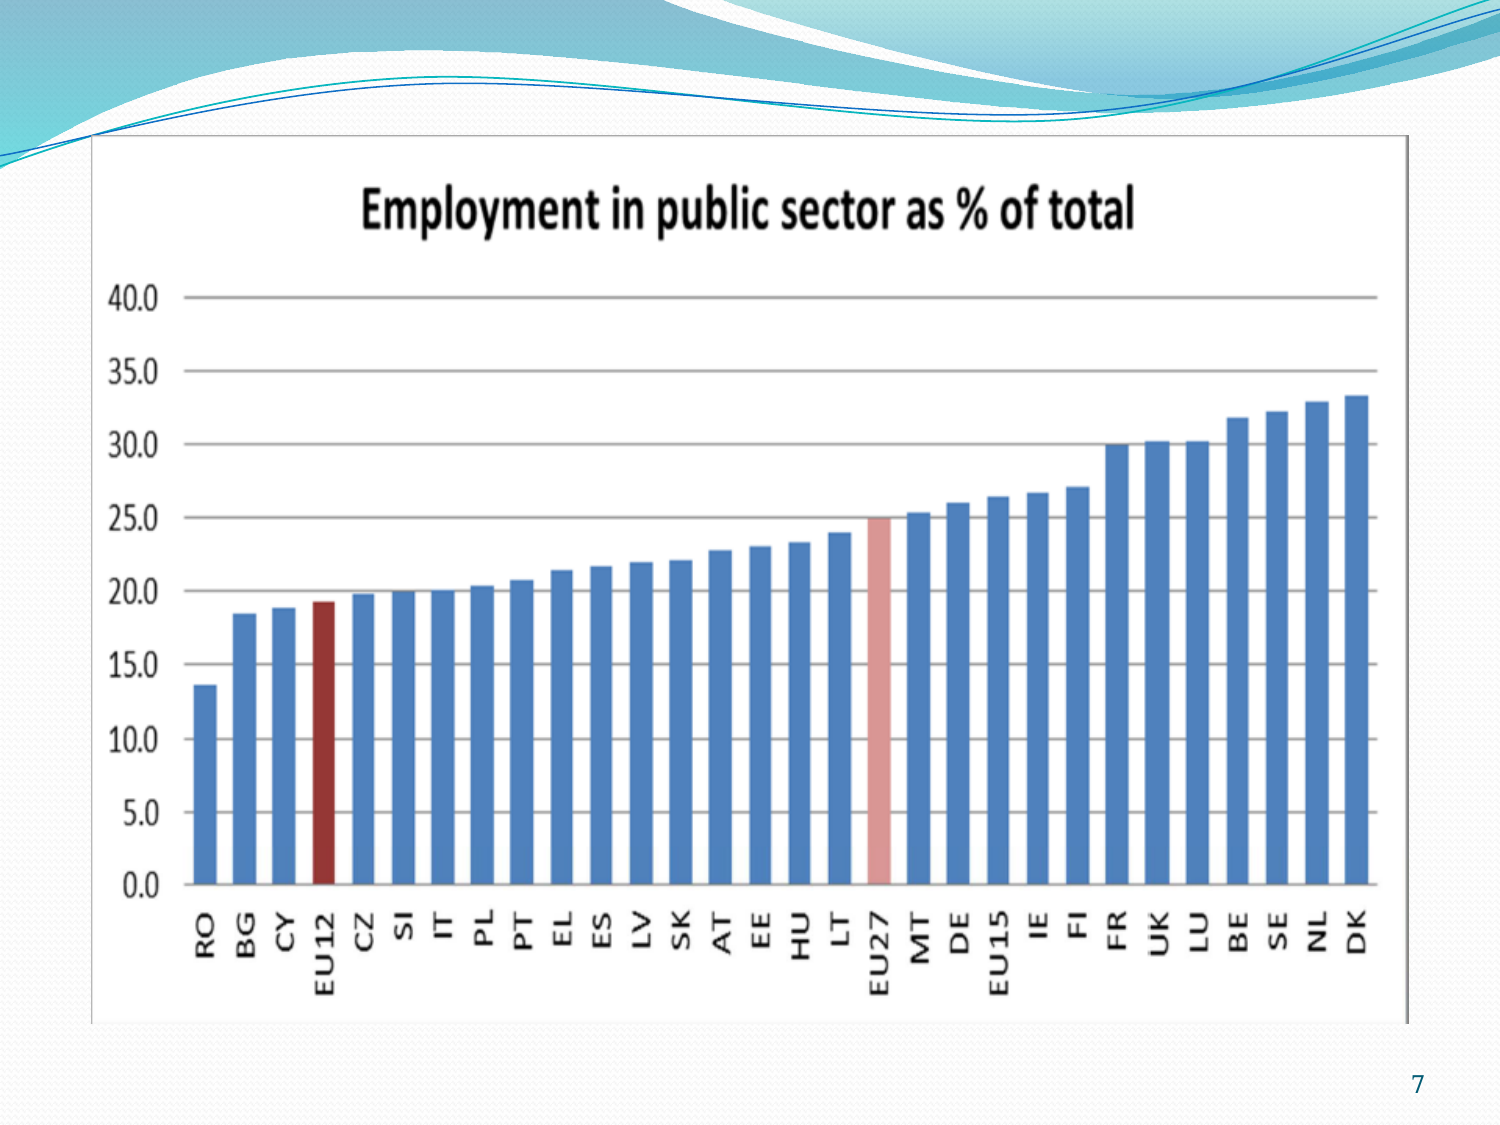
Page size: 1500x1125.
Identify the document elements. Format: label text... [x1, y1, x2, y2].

slide_number 7 [1299, 1042, 1425, 1103]
picture [91, 135, 1409, 1024]
